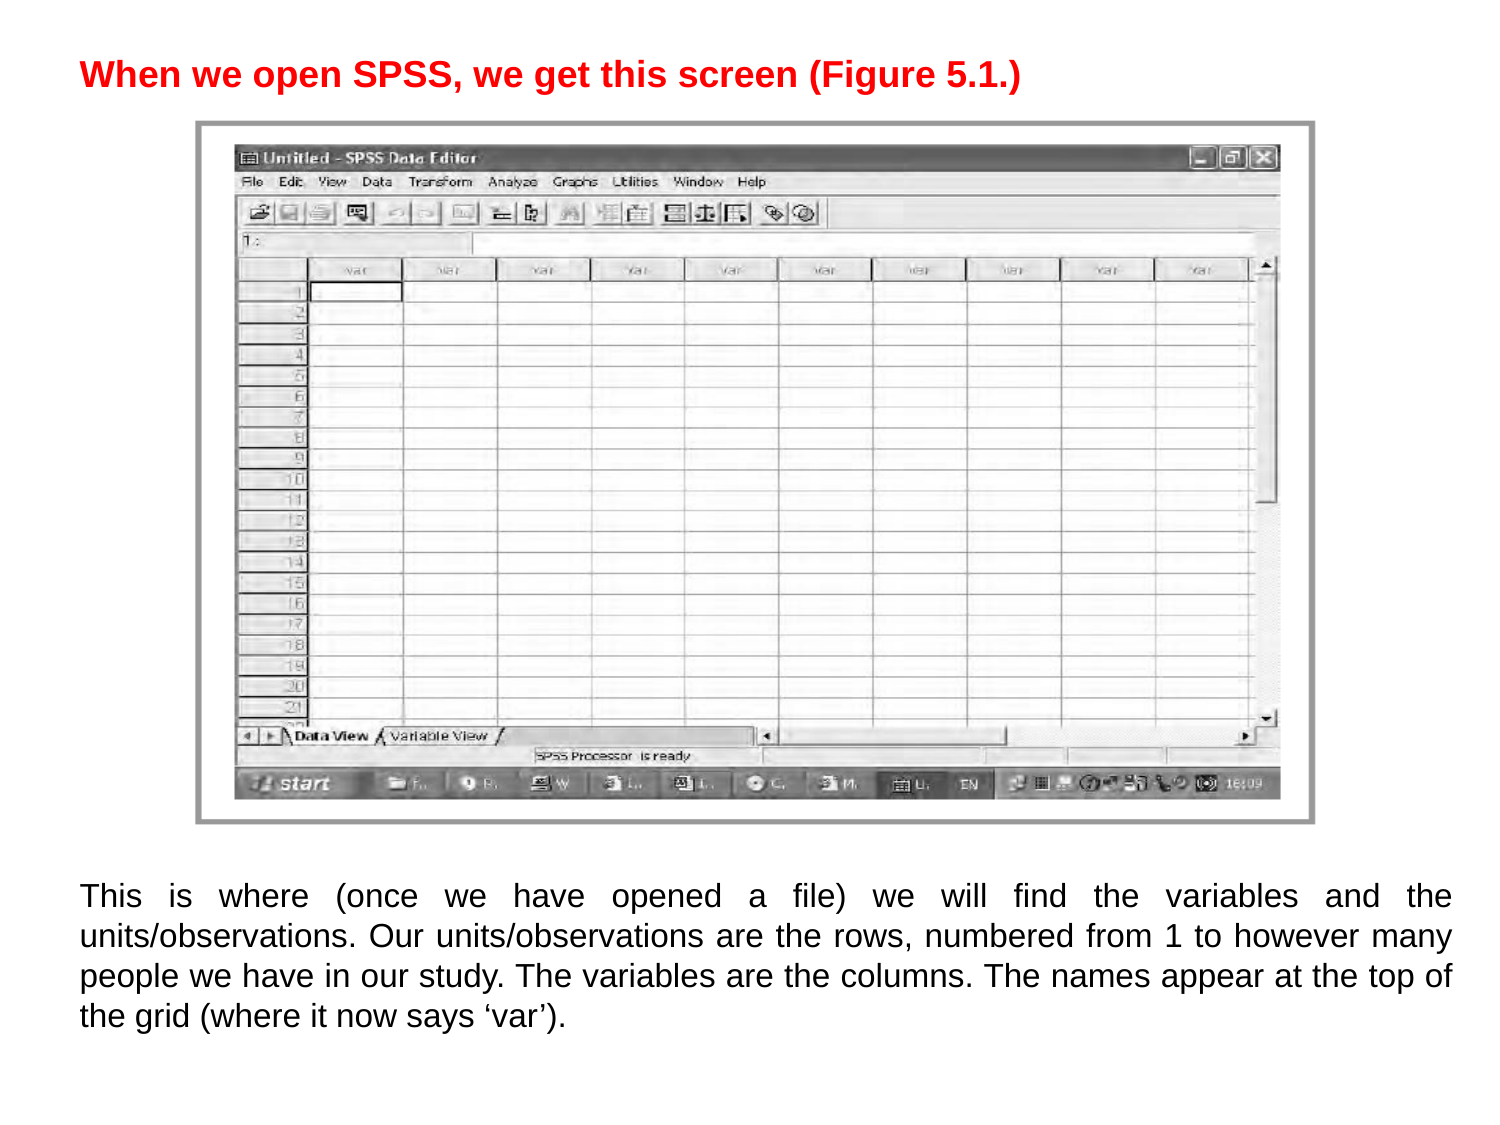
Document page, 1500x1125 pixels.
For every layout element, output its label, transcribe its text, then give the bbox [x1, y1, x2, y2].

picture [182, 113, 1318, 835]
text_box When we open SPSS, we get this screen (Figure 5.1.) This is where (once we have opened a file) we will find the variables and the units/observations. Our units/observations are the rows, numbered from 1 to however many people we have in our study. The variables are the columns. The names appear at the top of the grid (where it now says ‘var’). [64, 42, 1470, 1042]
